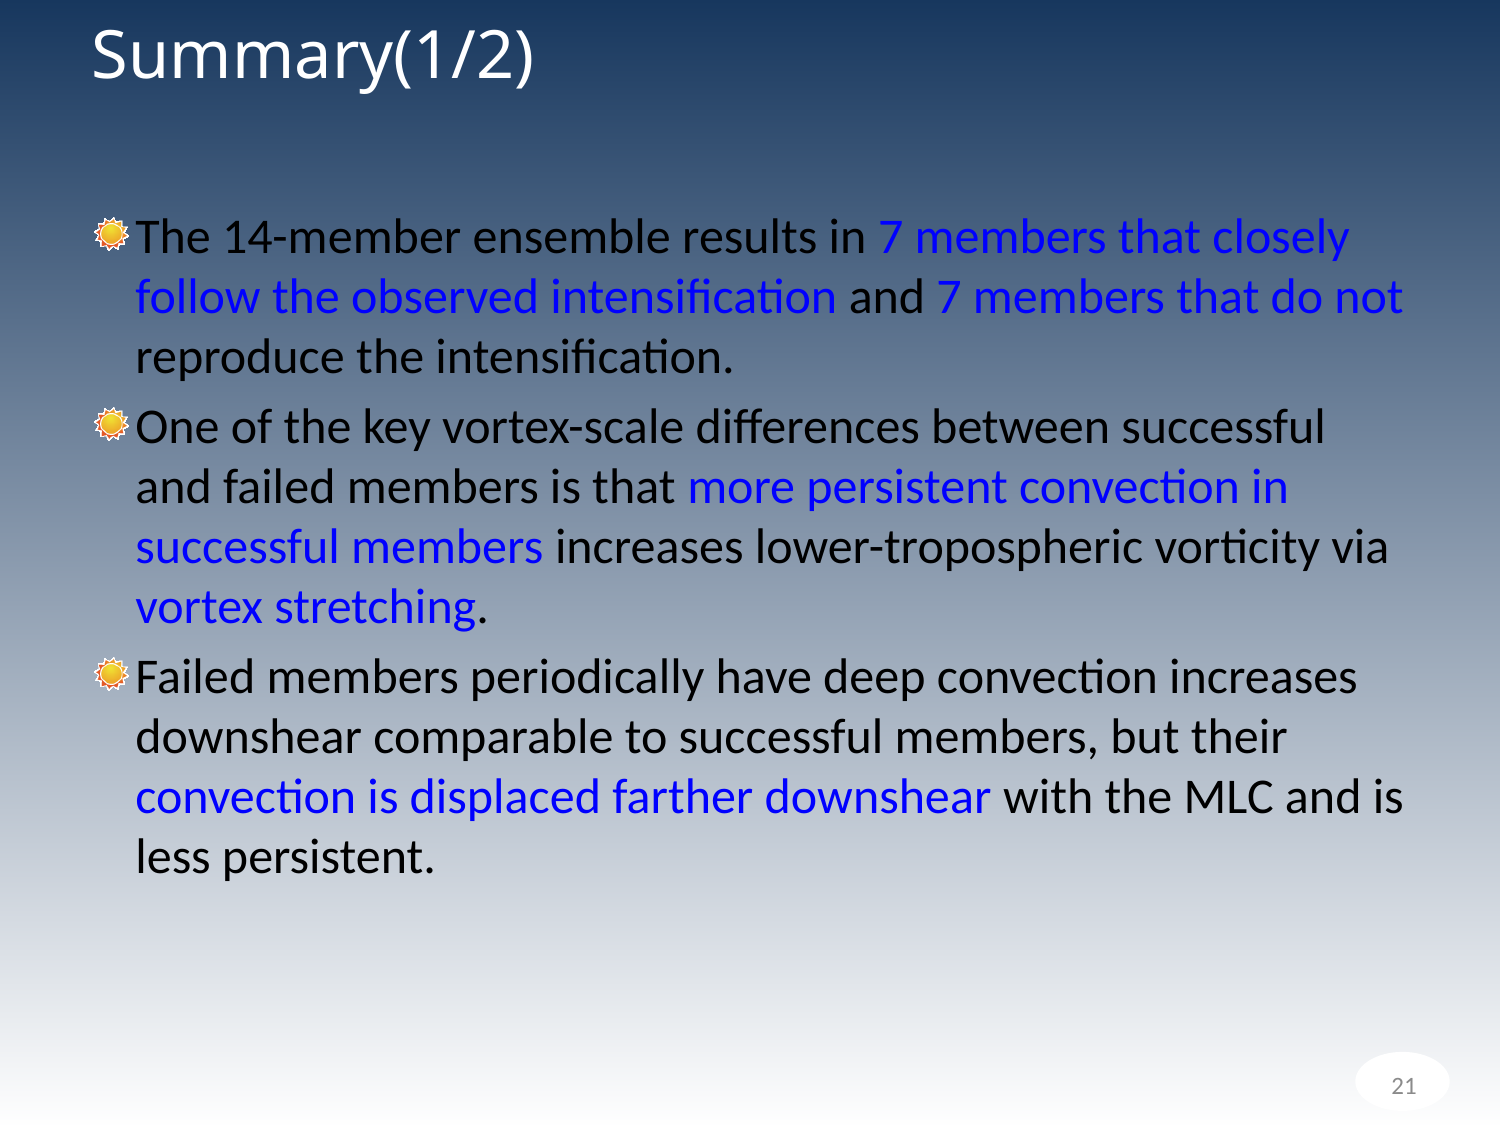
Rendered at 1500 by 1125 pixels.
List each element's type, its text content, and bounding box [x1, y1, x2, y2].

picture [91, 404, 131, 443]
slide_number 21 [1363, 1054, 1446, 1115]
title Summary(1/2) [76, 1, 1352, 103]
list The 14-member ensemble results in 7 members that closely follow the observed intensification and 7 members that do not reproduce the intensification. One of the key vortex-scale differences between successful and failed members is that more persistent convection in successful members increases lower-tropospheric vorticity via vortex stretching. Failed members periodically have deep convection increases downshear comparable to successful members, but their convection is displaced farther downshear with the MLC and is less persistent. [76, 196, 1427, 965]
picture [91, 654, 131, 693]
picture [91, 214, 131, 253]
